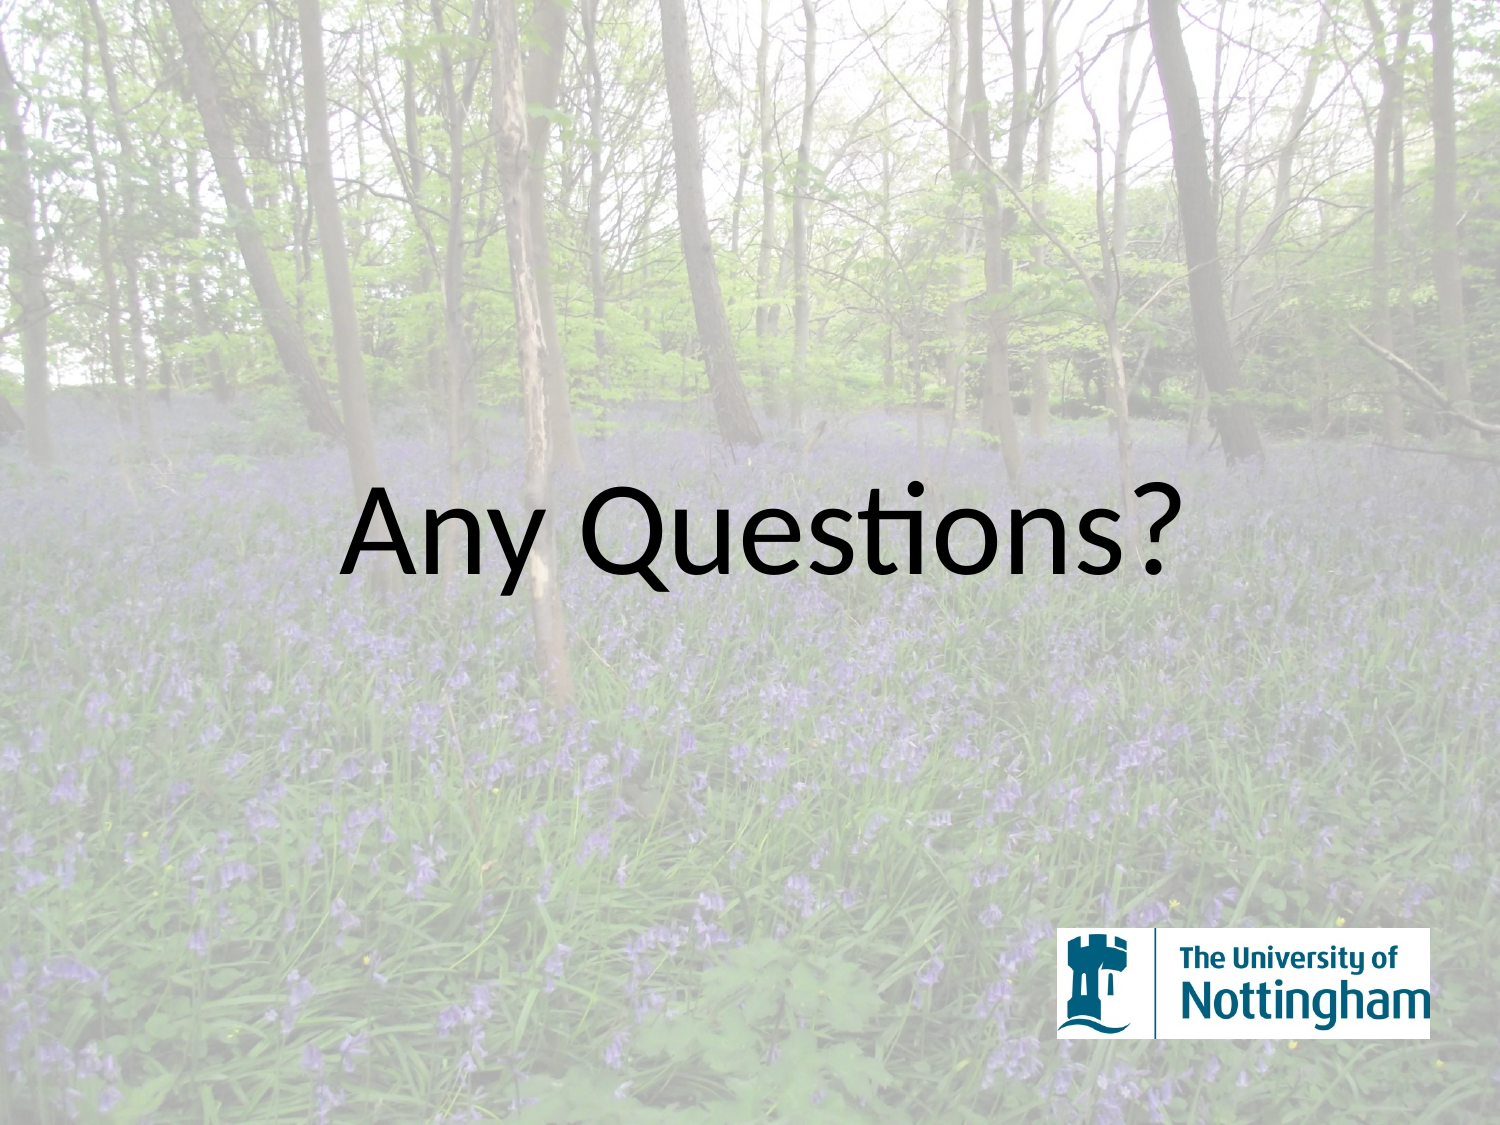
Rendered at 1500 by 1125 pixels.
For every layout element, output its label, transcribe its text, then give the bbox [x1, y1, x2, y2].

picture [1057, 928, 1430, 1039]
list Any Questions? [324, 432, 1213, 615]
